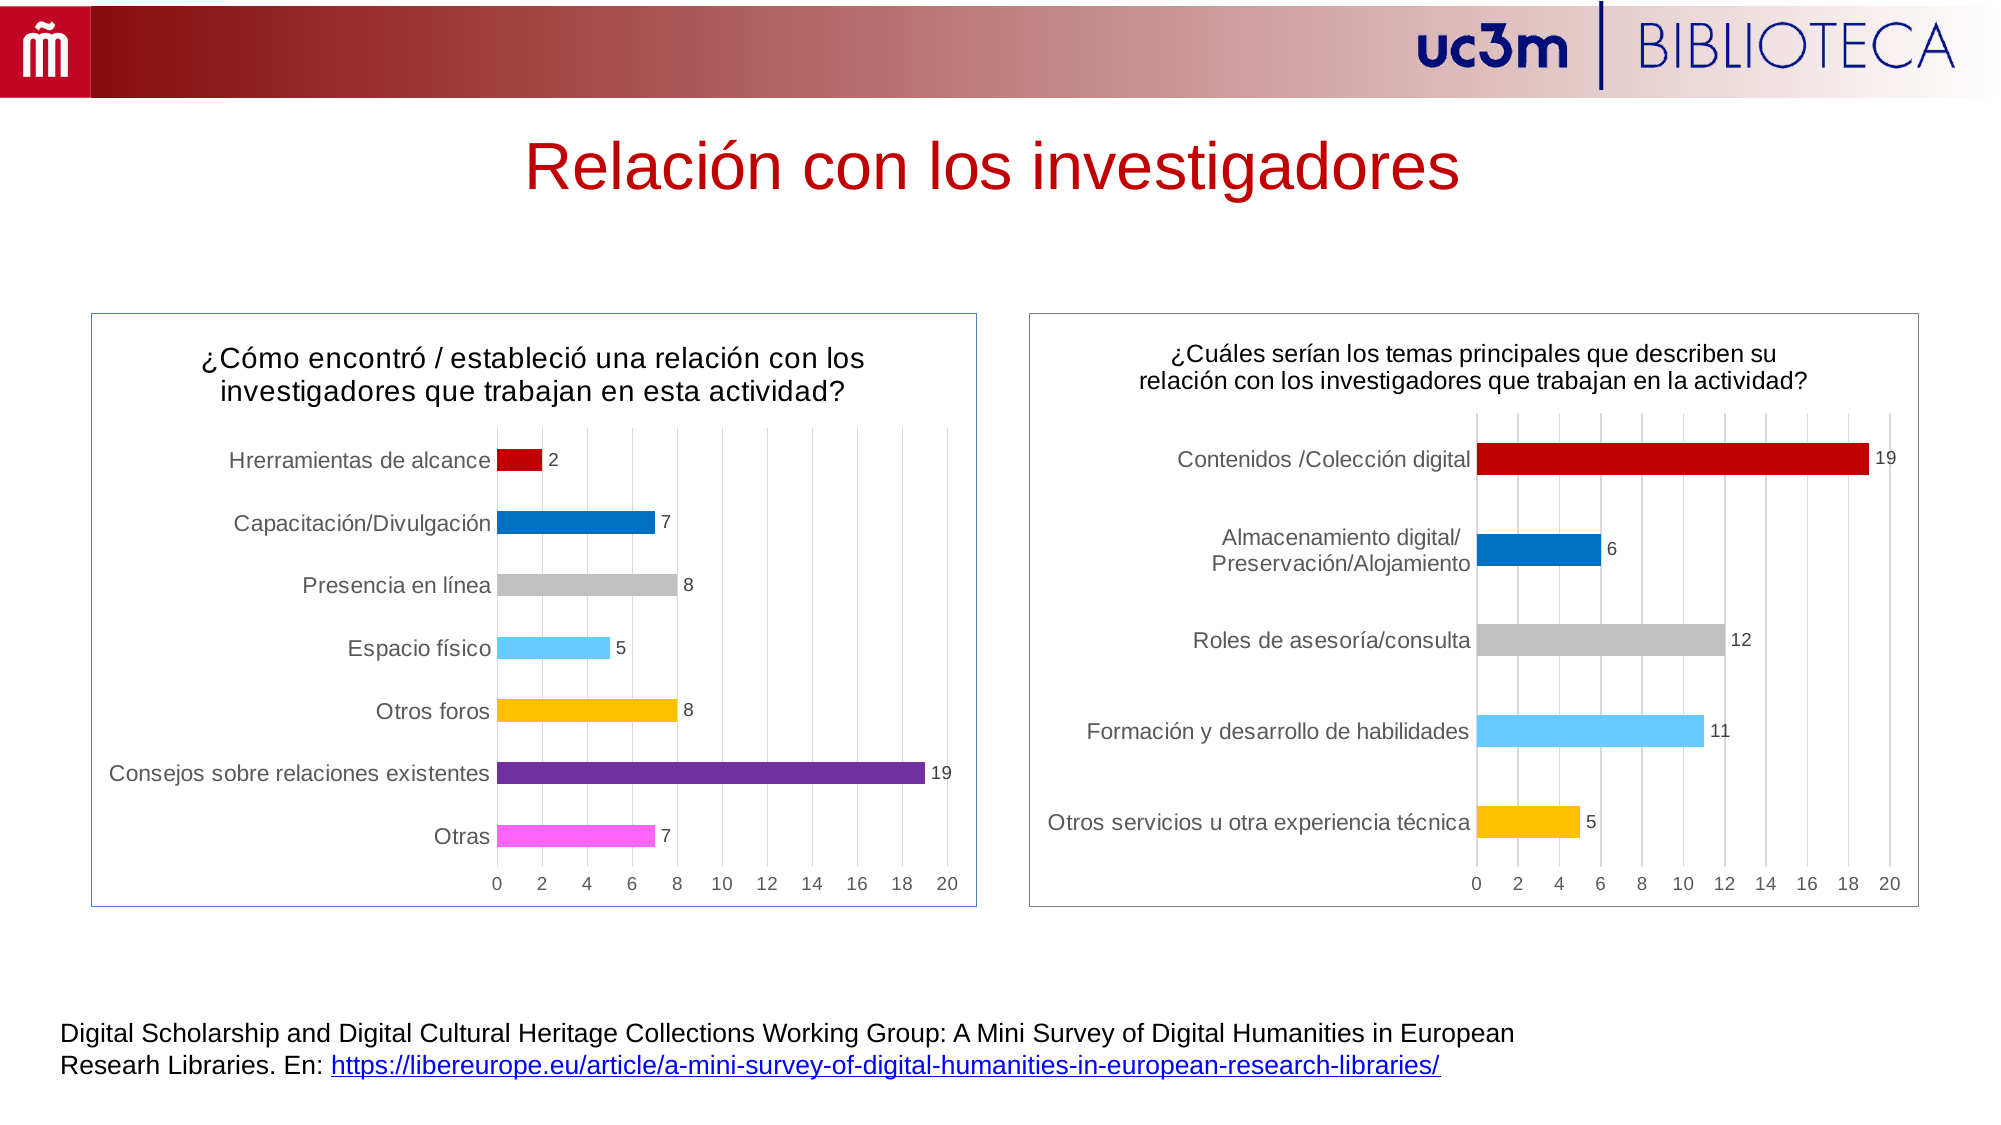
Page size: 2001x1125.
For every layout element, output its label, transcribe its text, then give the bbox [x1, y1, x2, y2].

text_box Digital Scholarship and Digital Cultural Heritage Collections Working Group: A Mini Survey of Digital Humanities in European Researh Libraries. En: https://libereurope.eu/article/a-mini-survey-of-digital-humanities-in-european-research-libraries/ [45, 1008, 1592, 1088]
text_box [92, 6, 1364, 98]
chart [1029, 313, 1920, 908]
chart [90, 313, 977, 908]
picture [0, 5, 92, 98]
text_box [286, 211, 1790, 961]
picture [1369, 0, 2000, 104]
text_box Relación con los investigadores [45, 115, 1867, 211]
